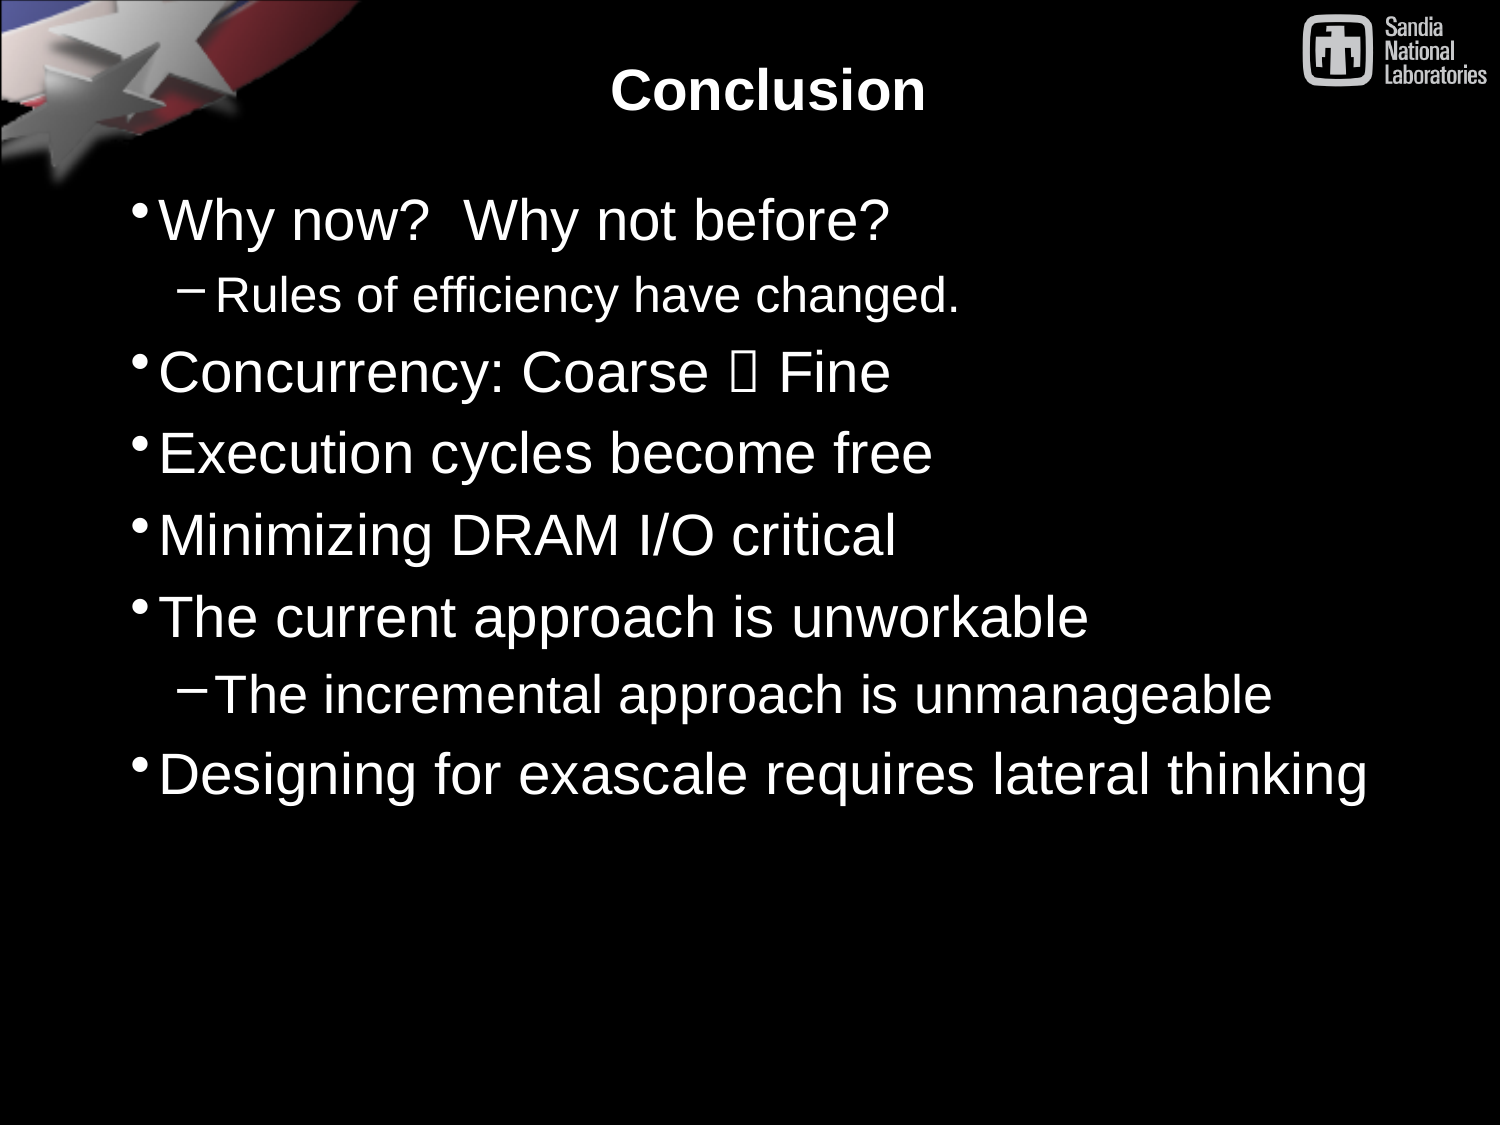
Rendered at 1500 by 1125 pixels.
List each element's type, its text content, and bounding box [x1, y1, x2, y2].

list Why now? Why not before? Rules of efficiency have changed. Concurrency: Coarse  Fine Execution cycles become free Minimizing DRAM I/O critical The current approach is unworkable The incremental approach is unmanageable Designing for exascale requires lateral thinking [86, 174, 1414, 1076]
picture [0, 0, 249, 215]
title Conclusion [249, 0, 1288, 174]
